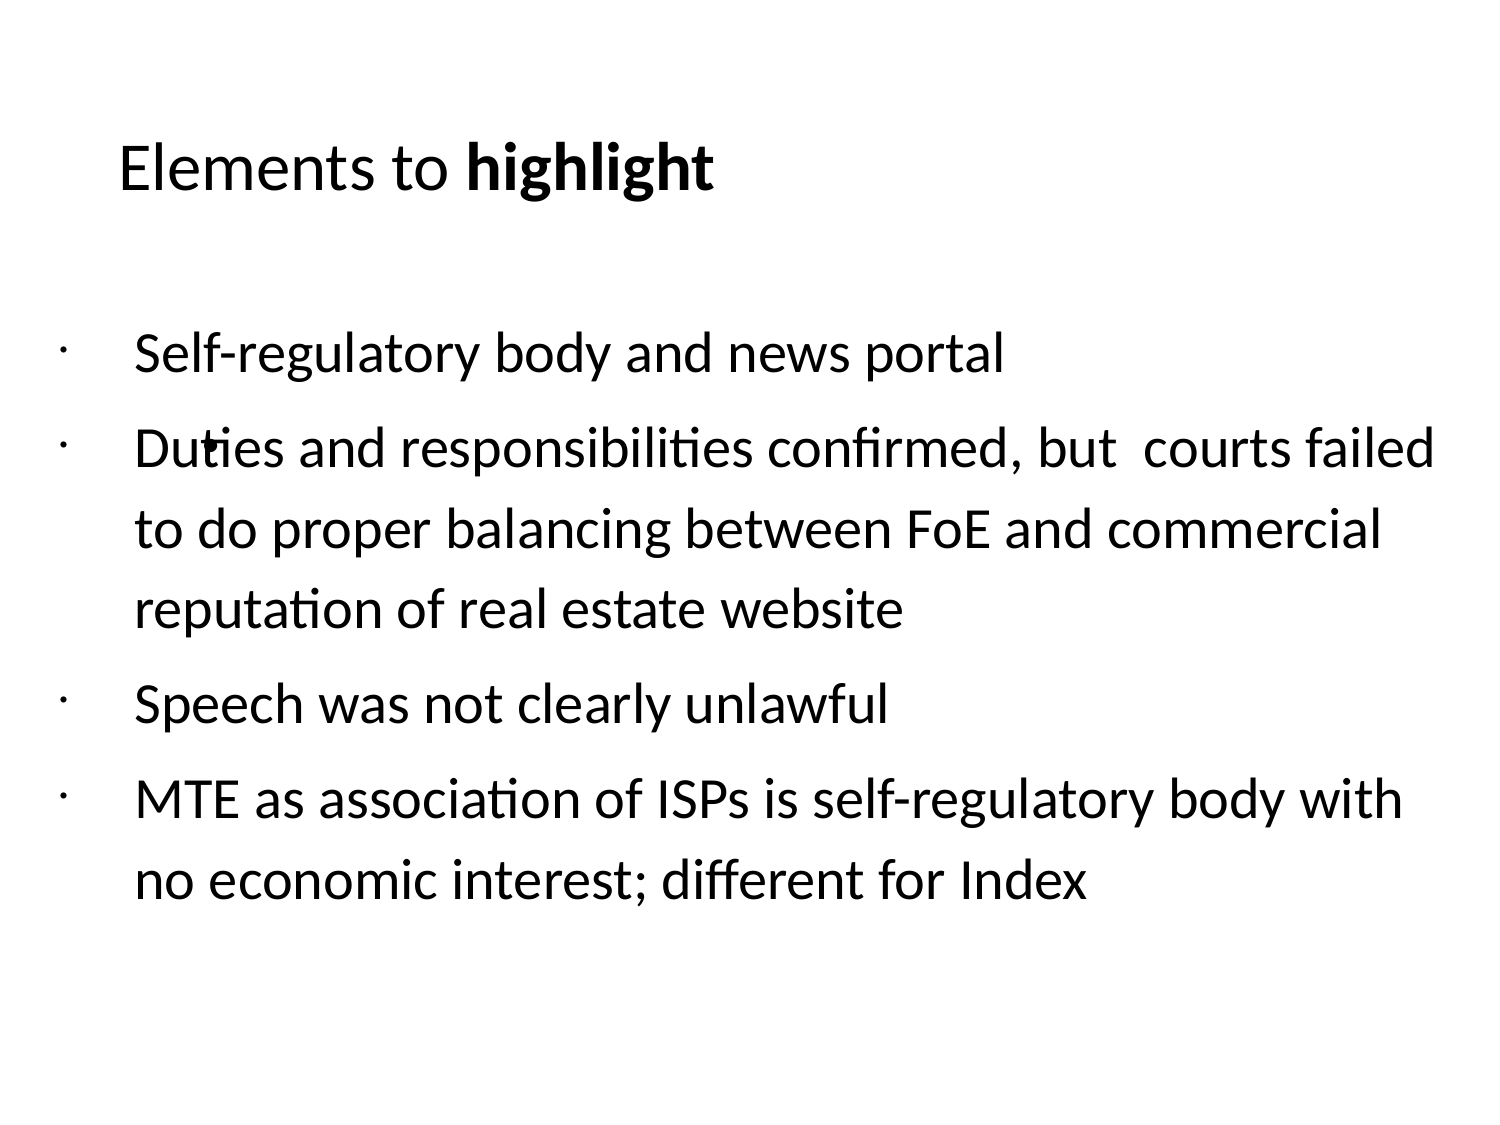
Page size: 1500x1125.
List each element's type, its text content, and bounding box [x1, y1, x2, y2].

list Self-regulatory body and news portal Duties and responsibilities confirmed, but courts failed to do proper balancing between FoE and commercial reputation of real estate website Speech was not clearly unlawful MTE as association of ISPs is self-regulatory body with no economic interest; different for Index [27, 296, 1459, 1091]
title Elements to highlight [103, 59, 1397, 278]
text_box • [186, 345, 1125, 472]
